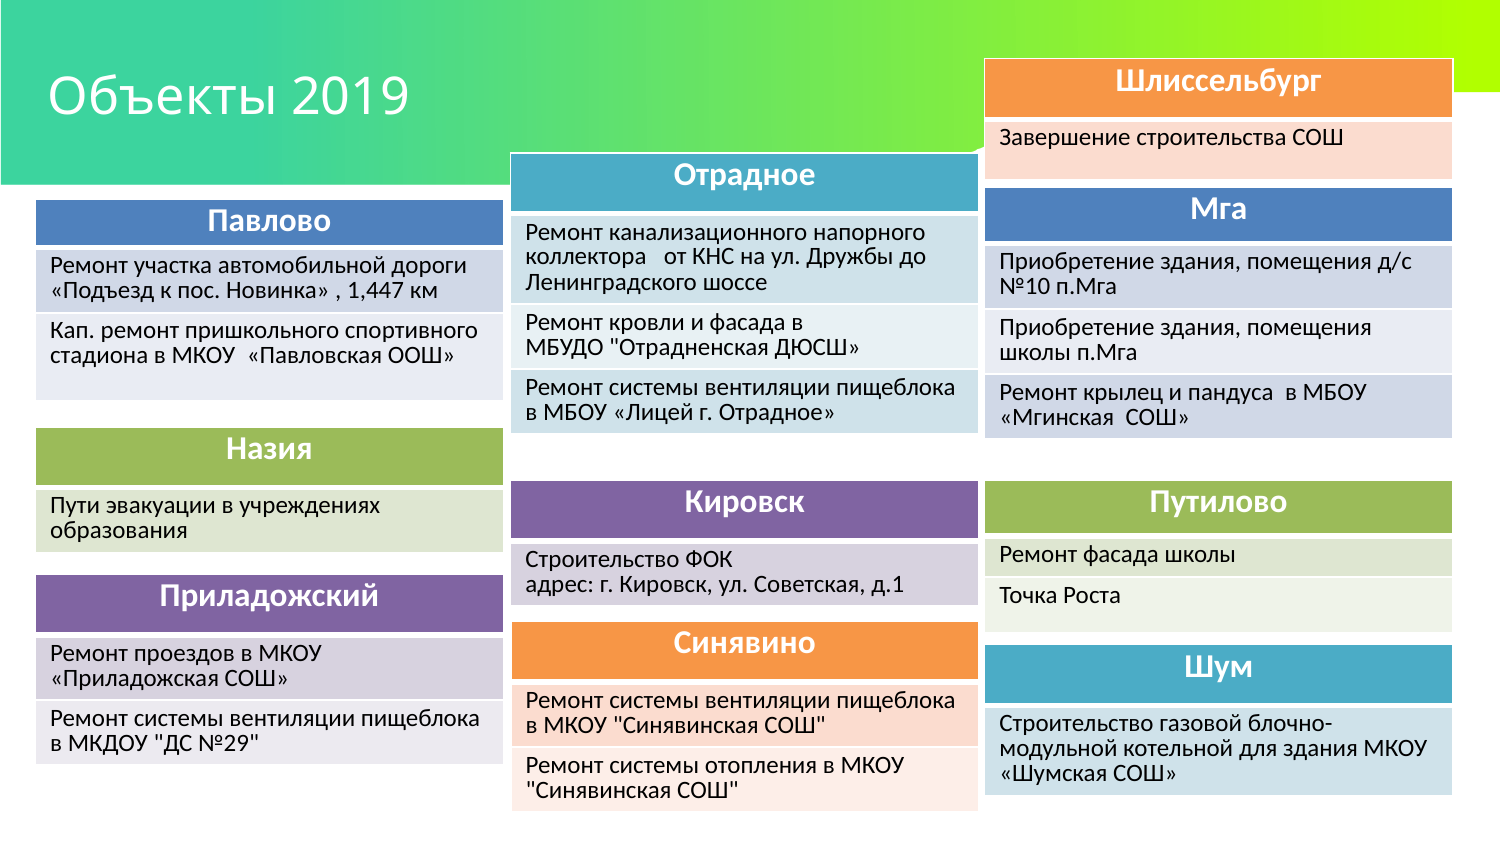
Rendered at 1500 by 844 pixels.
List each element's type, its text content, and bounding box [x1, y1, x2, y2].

table_cell Ремонт крылец и пандуса в МБОУ «Мгинская СОШ» [985, 375, 1452, 438]
table_cell Завершение строительства СОШ [985, 122, 1452, 179]
table_cell Приобретение здания, помещения школы п.Мга [985, 310, 1452, 373]
table_header Шум [985, 645, 1452, 703]
table_cell Ремонт участка автомобильной дороги «Подъезд к пос. Новинка» , 1,447 км [36, 250, 503, 312]
table_cell Ремонт канализационного напорного коллектора от КНС на ул. Дружбы до Ленинградского шоссе [511, 216, 978, 303]
table_header Павлово [36, 200, 503, 245]
table_cell Пути эвакуации в учреждениях образования [36, 490, 503, 552]
table_header Приладожский [36, 575, 503, 632]
table_cell Ремонт системы отопления в МКОУ "Синявинская СОШ" [512, 748, 978, 811]
table_header Отрадное [511, 154, 978, 211]
table_cell Ремонт системы вентиляции пищеблока в МКДОУ "ДС №29" [36, 701, 503, 764]
table_header Назия [36, 428, 503, 485]
table_cell Строительство газовой блочно-модульной котельной для здания МКОУ «Шумская СОШ» [985, 708, 1452, 795]
table_header Путилово [985, 481, 1452, 533]
table_header Шлиссельбург [985, 59, 1452, 117]
table_cell Строительство ФОК адрес: г. Кировск, ул. Советская, д.1 [511, 544, 978, 605]
table_cell Ремонт проездов в МКОУ «Приладожская СОШ» [36, 638, 503, 699]
table_header Кировск [511, 481, 978, 538]
table_cell Ремонт системы вентиляции пищеблока в МКОУ "Синявинская СОШ" [512, 685, 978, 746]
table_cell Приобретение здания, помещения д/с №10 п.Мга [985, 246, 1452, 308]
title Объекты 2019 [32, 23, 1383, 164]
table_cell Ремонт фасада школы [985, 539, 1452, 576]
picture [0, 0, 1500, 844]
table_cell Ремонт системы вентиляции пищеблока в МБОУ «Лицей г. Отрадное» [511, 370, 978, 433]
table_cell Кап. ремонт пришкольного спортивного стадиона в МКОУ «Павловская ООШ» [36, 314, 503, 400]
table_cell Ремонт кровли и фасада в МБУДО "Отрадненская ДЮСШ» [511, 305, 978, 368]
table_cell Точка Роста [985, 578, 1452, 632]
table_header Синявино [512, 622, 978, 679]
table_header Мга [985, 188, 1452, 241]
